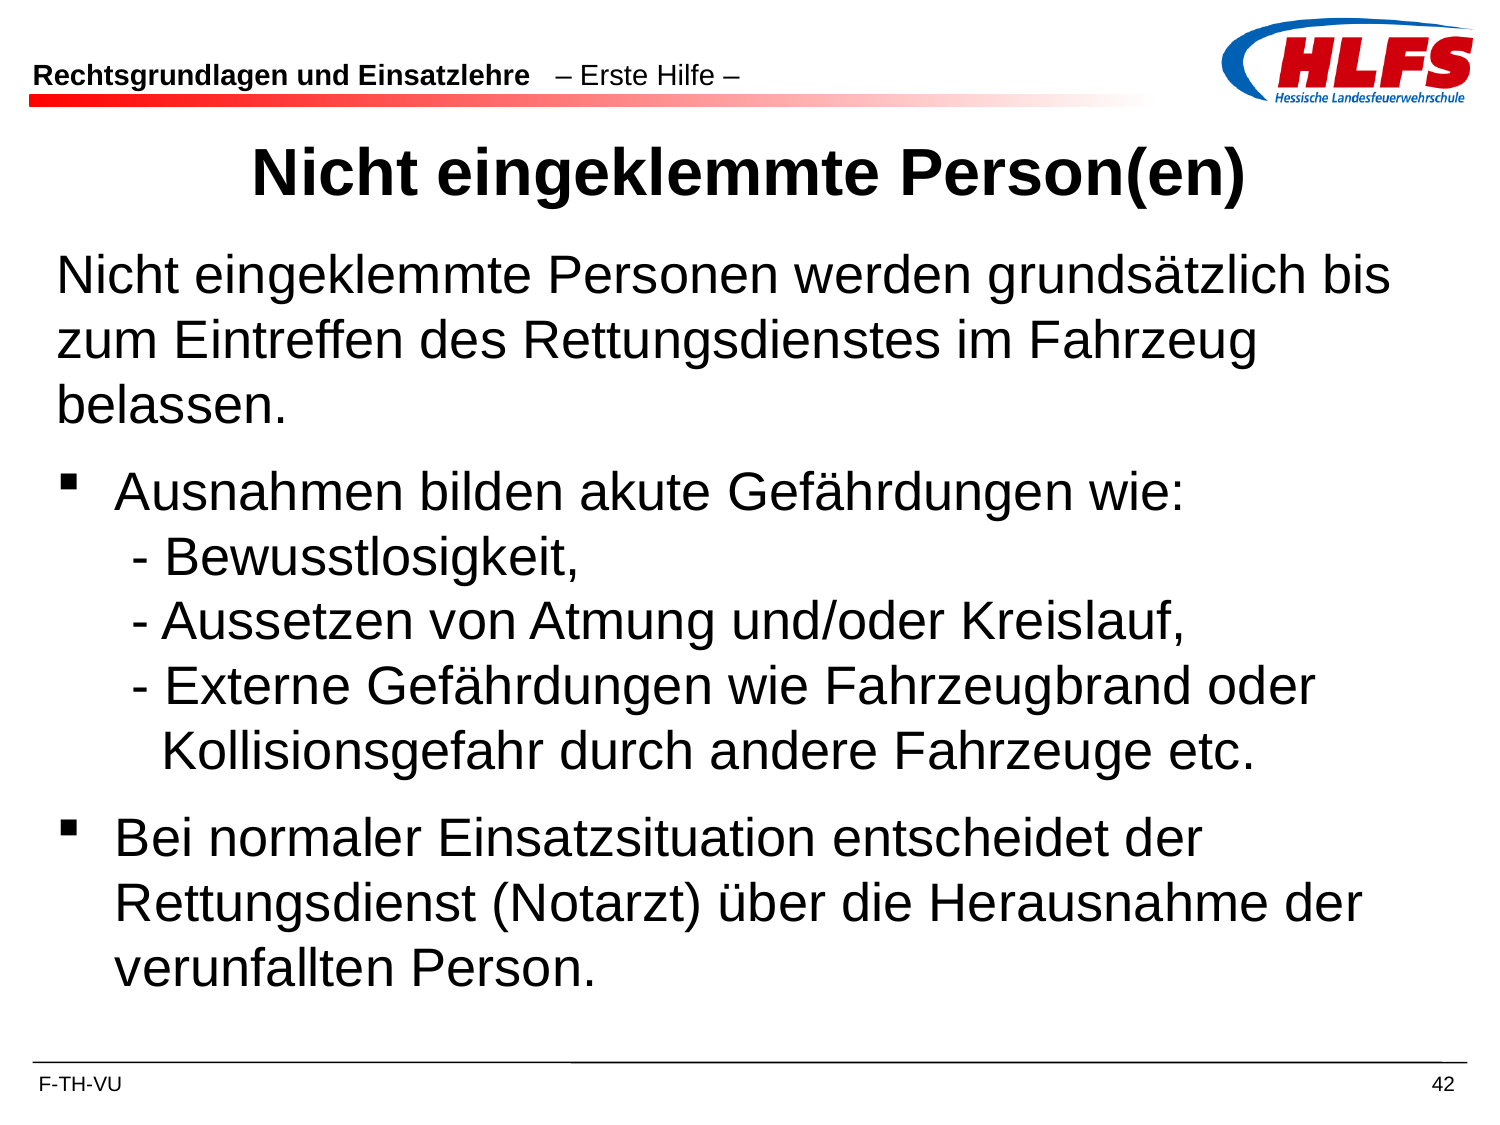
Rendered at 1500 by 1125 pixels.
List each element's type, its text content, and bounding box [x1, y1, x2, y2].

footer F-TH-VU [23, 1062, 385, 1099]
title Rechtsgrundlagen und Einsatzlehre – Erste Hilfe – [17, 42, 810, 106]
picture [1212, 6, 1483, 114]
text_box Nicht eingeklemmte Person(en) [165, 137, 1335, 200]
list Nicht eingeklemmte Personen werden grundsätzlich bis zum Eintreffen des Rettungsdienstes im Fahrzeug belassen. Ausnahmen bilden akute Gefährdungen wie: - Bewusstlosigkeit, - Aussetzen von Atmung und/oder Kreislauf, - Externe Gefährdungen wie Fahrzeugbrand oder Kollisionsgefahr durch andere Fahrzeuge etc. Bei normaler Einsatzsituation entscheidet der Rettungsdienst (Notarzt) über die Herausnahme der verunfallten Person. [41, 231, 1459, 1023]
slide_number 42 [1157, 1062, 1471, 1107]
